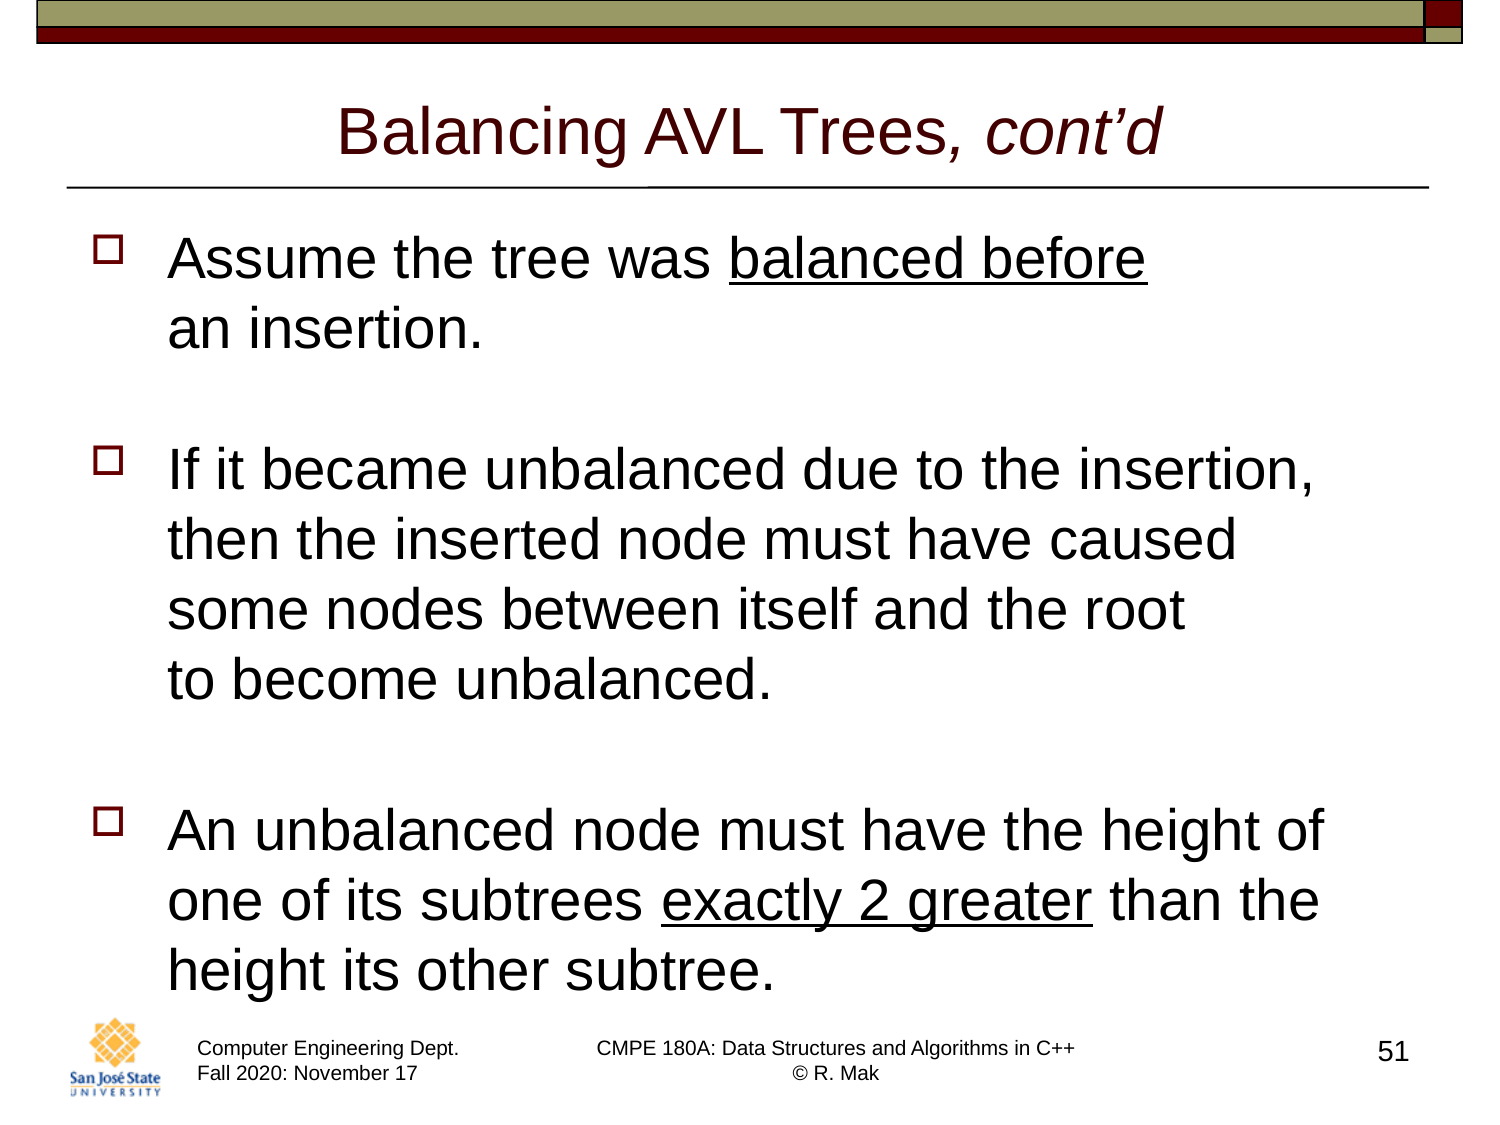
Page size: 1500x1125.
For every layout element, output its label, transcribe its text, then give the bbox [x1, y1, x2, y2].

slide_number 51 [1112, 1025, 1425, 1100]
list Assume the tree was balanced before an insertion. If it became unbalanced due to the insertion, then the inserted node must have caused some nodes between itself and the root to become unbalanced. An unbalanced node must have the height of one of its subtrees exactly 2 greater than the height its other subtree. [75, 212, 1425, 1006]
title Balancing AVL Trees, cont’d [75, 67, 1425, 175]
picture [60, 1012, 166, 1112]
